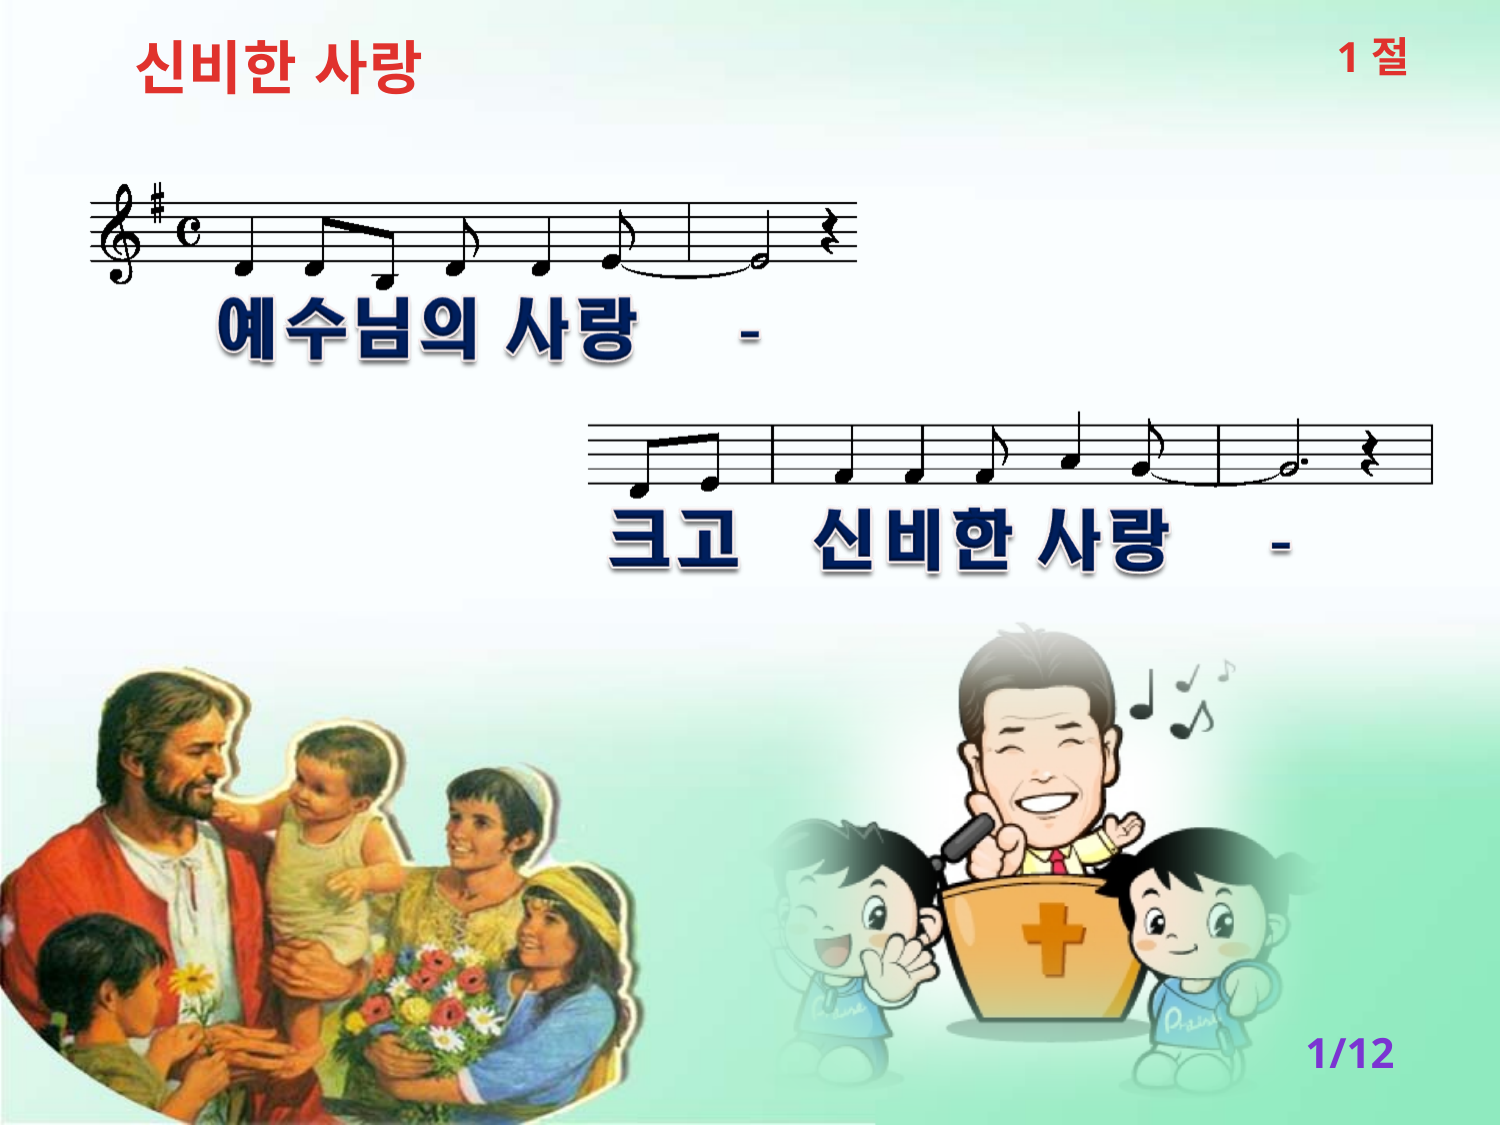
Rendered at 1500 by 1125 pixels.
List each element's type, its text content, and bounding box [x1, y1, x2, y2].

text_box 신비한 사랑 [119, 23, 439, 109]
picture [0, 0, 1500, 1125]
text_box 1절 [1321, 23, 1426, 89]
text_box 1/12 [1335, 1019, 1410, 1085]
